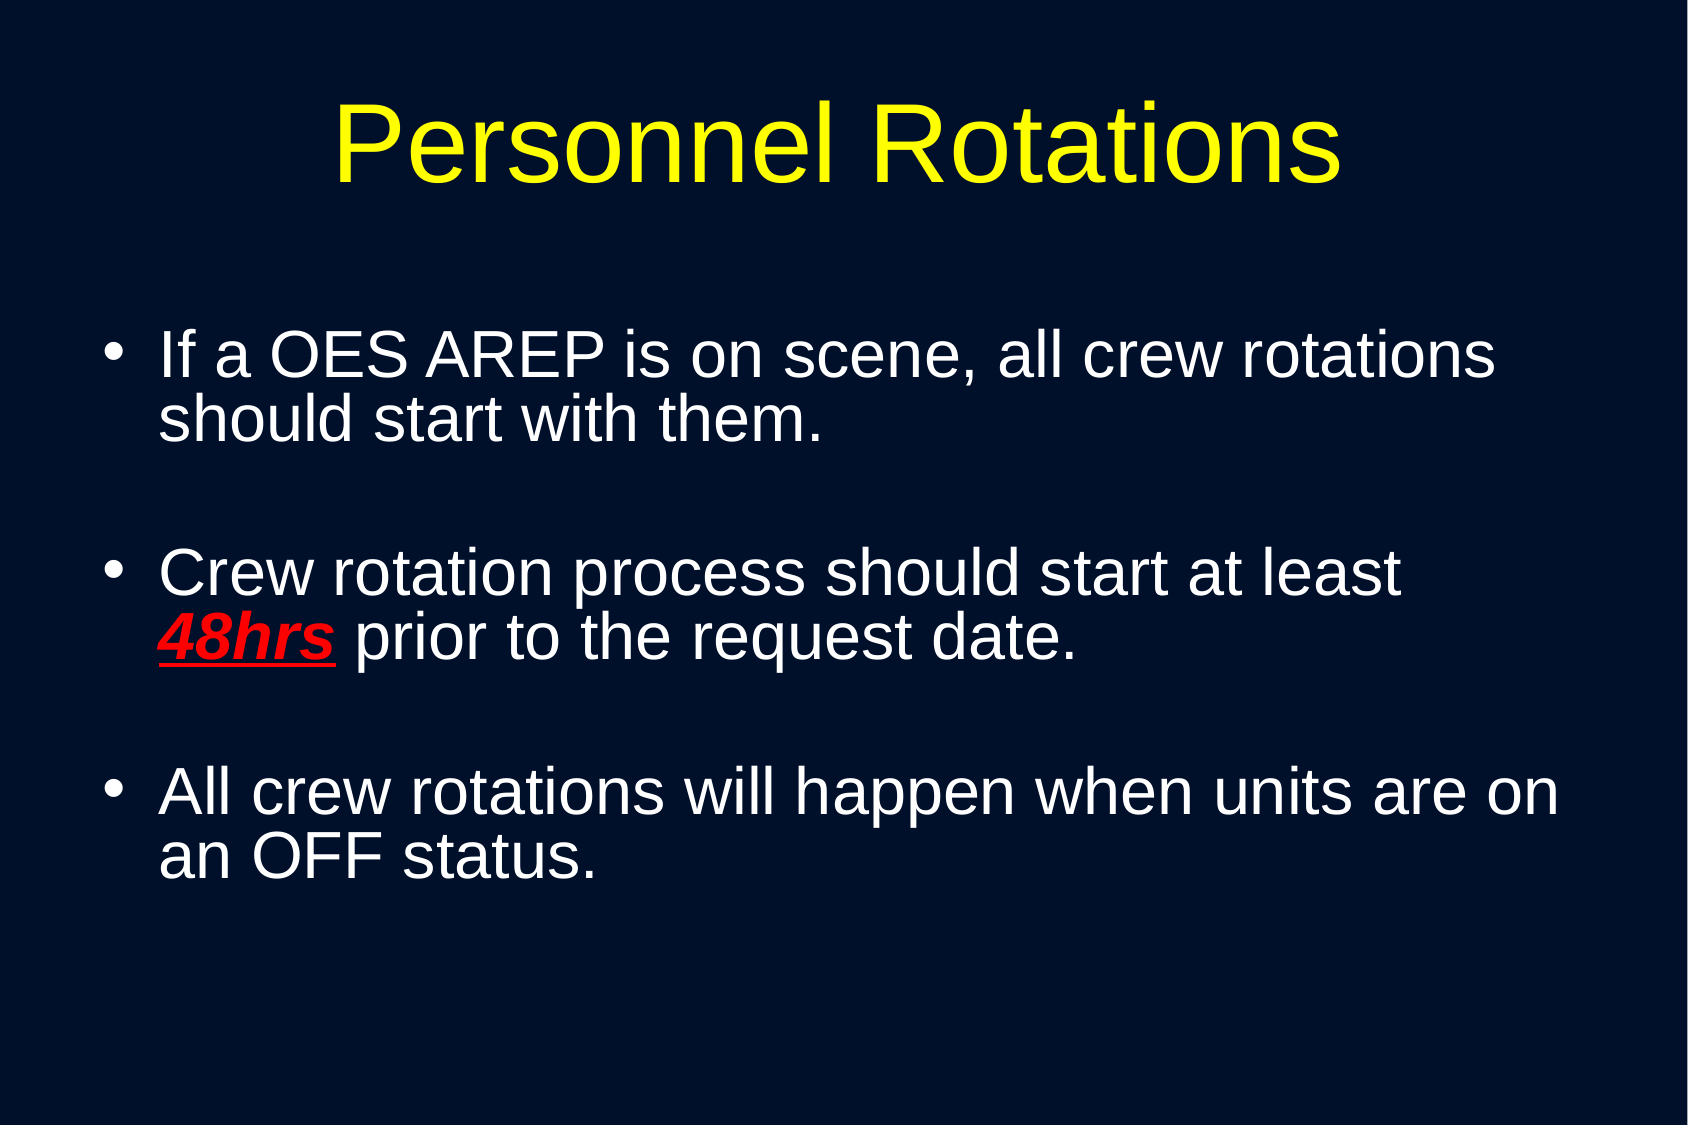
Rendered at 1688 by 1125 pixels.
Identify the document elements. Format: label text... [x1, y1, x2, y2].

title Personnel Rotations [75, 24, 1600, 250]
list If a OES AREP is on scene, all crew rotations should start with them. Crew rotation process should start at least 48hrs prior to the request date. All crew rotations will happen when units are on an OFF status. [87, 224, 1600, 1013]
